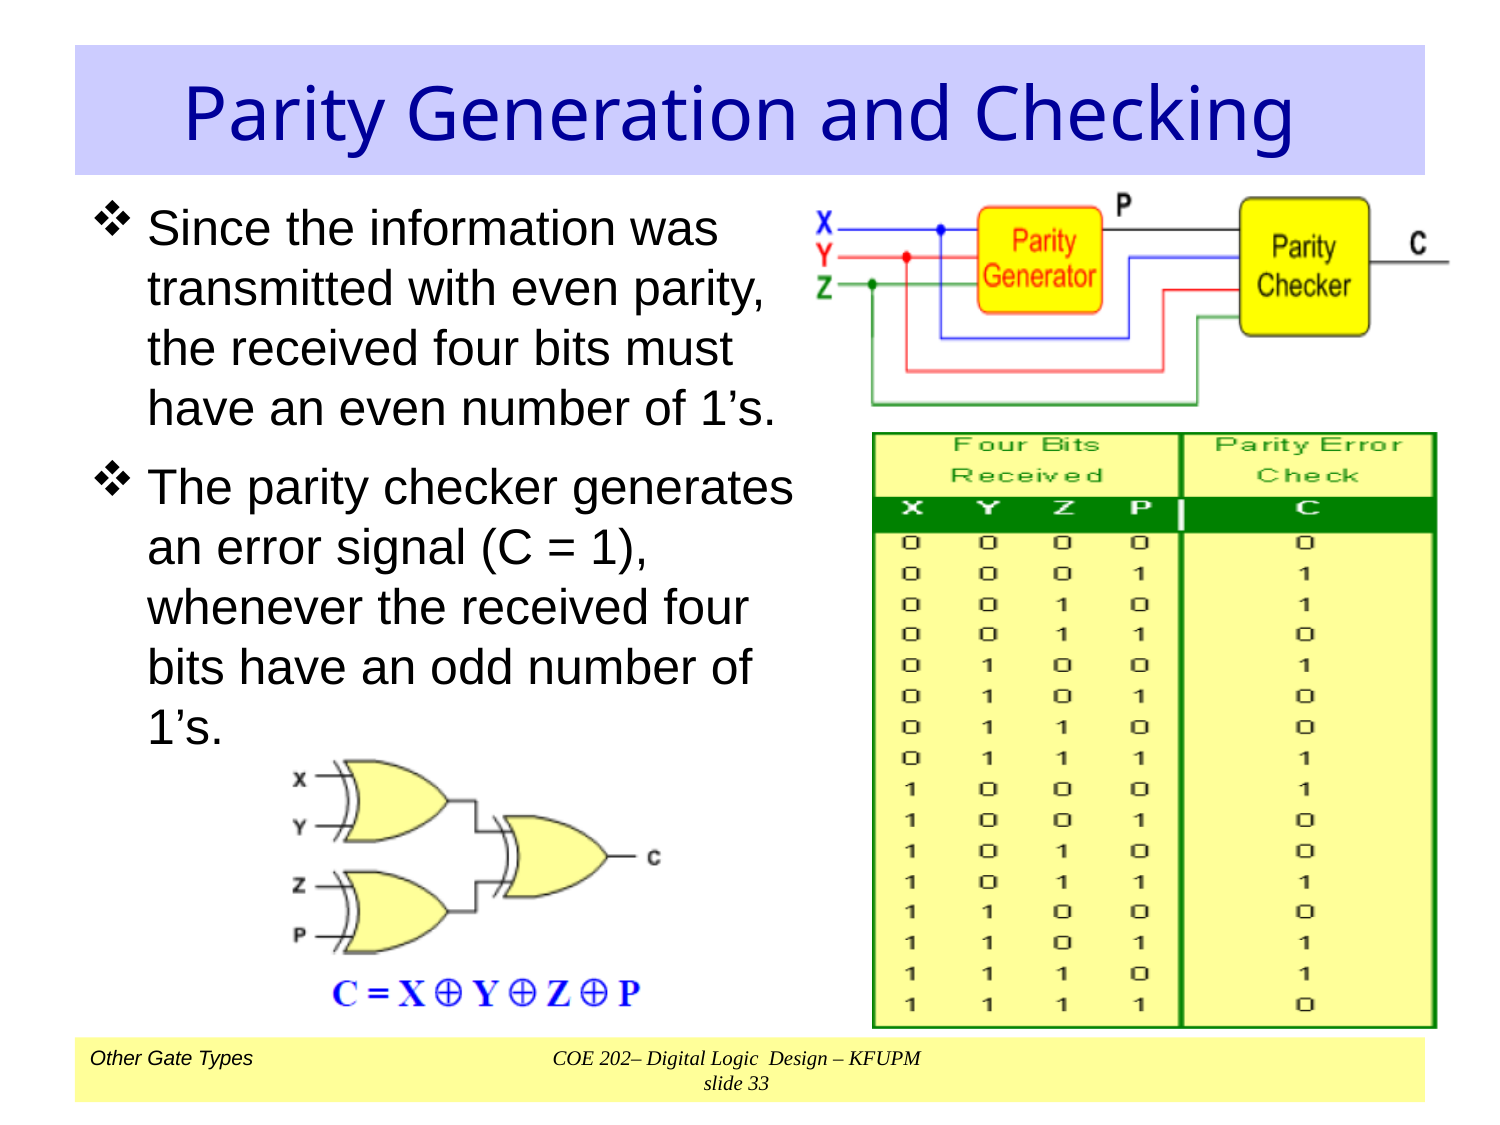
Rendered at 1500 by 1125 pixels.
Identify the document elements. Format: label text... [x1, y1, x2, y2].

picture [267, 751, 675, 963]
picture [315, 968, 668, 1024]
picture [872, 429, 1441, 1029]
title Parity Generation and Checking [74, 44, 1426, 176]
picture [806, 184, 1461, 421]
list Since the information was transmitted with even parity, the received four bits must have an even number of 1’s. The parity checker generates an error signal (C = 1), whenever the received four bits have an odd number of 1’s. [74, 187, 817, 1032]
